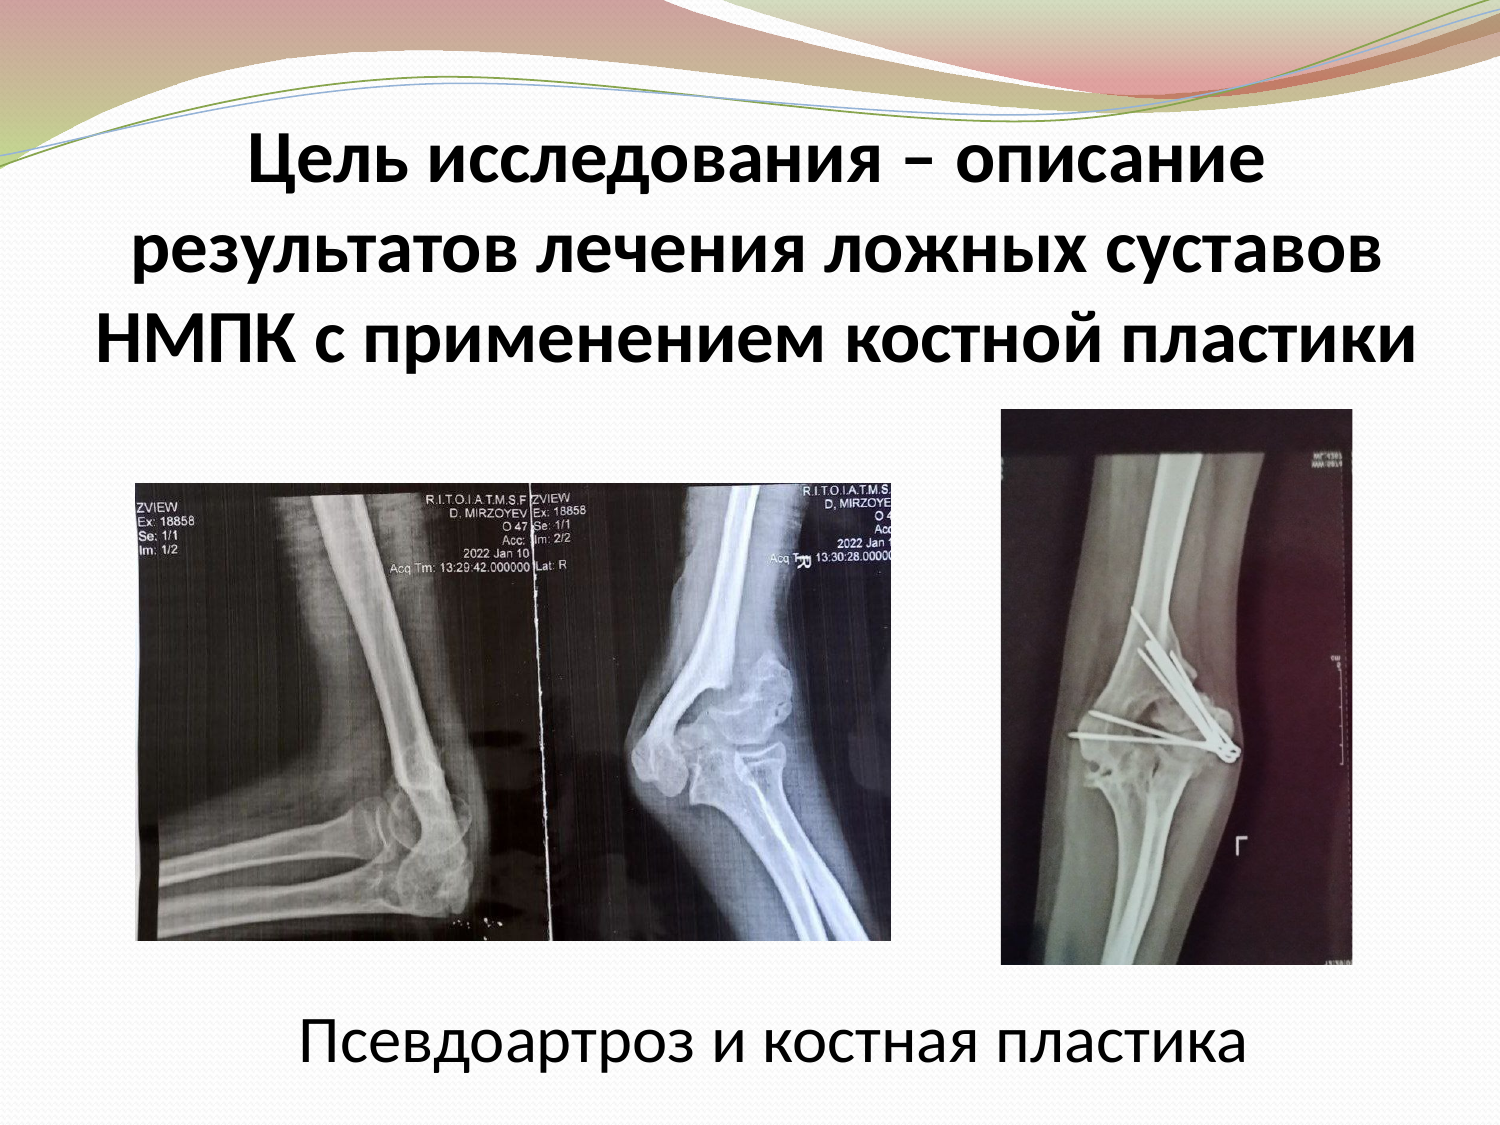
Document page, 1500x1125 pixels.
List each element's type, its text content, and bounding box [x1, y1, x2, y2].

text_box Цель исследования – описание результатов лечения ложных суставов НМПК с применением костной пластики [79, 160, 1436, 325]
picture [135, 483, 891, 941]
text_box Псевдоартроз и костная пластика [136, 964, 1412, 1076]
picture [1000, 409, 1353, 965]
